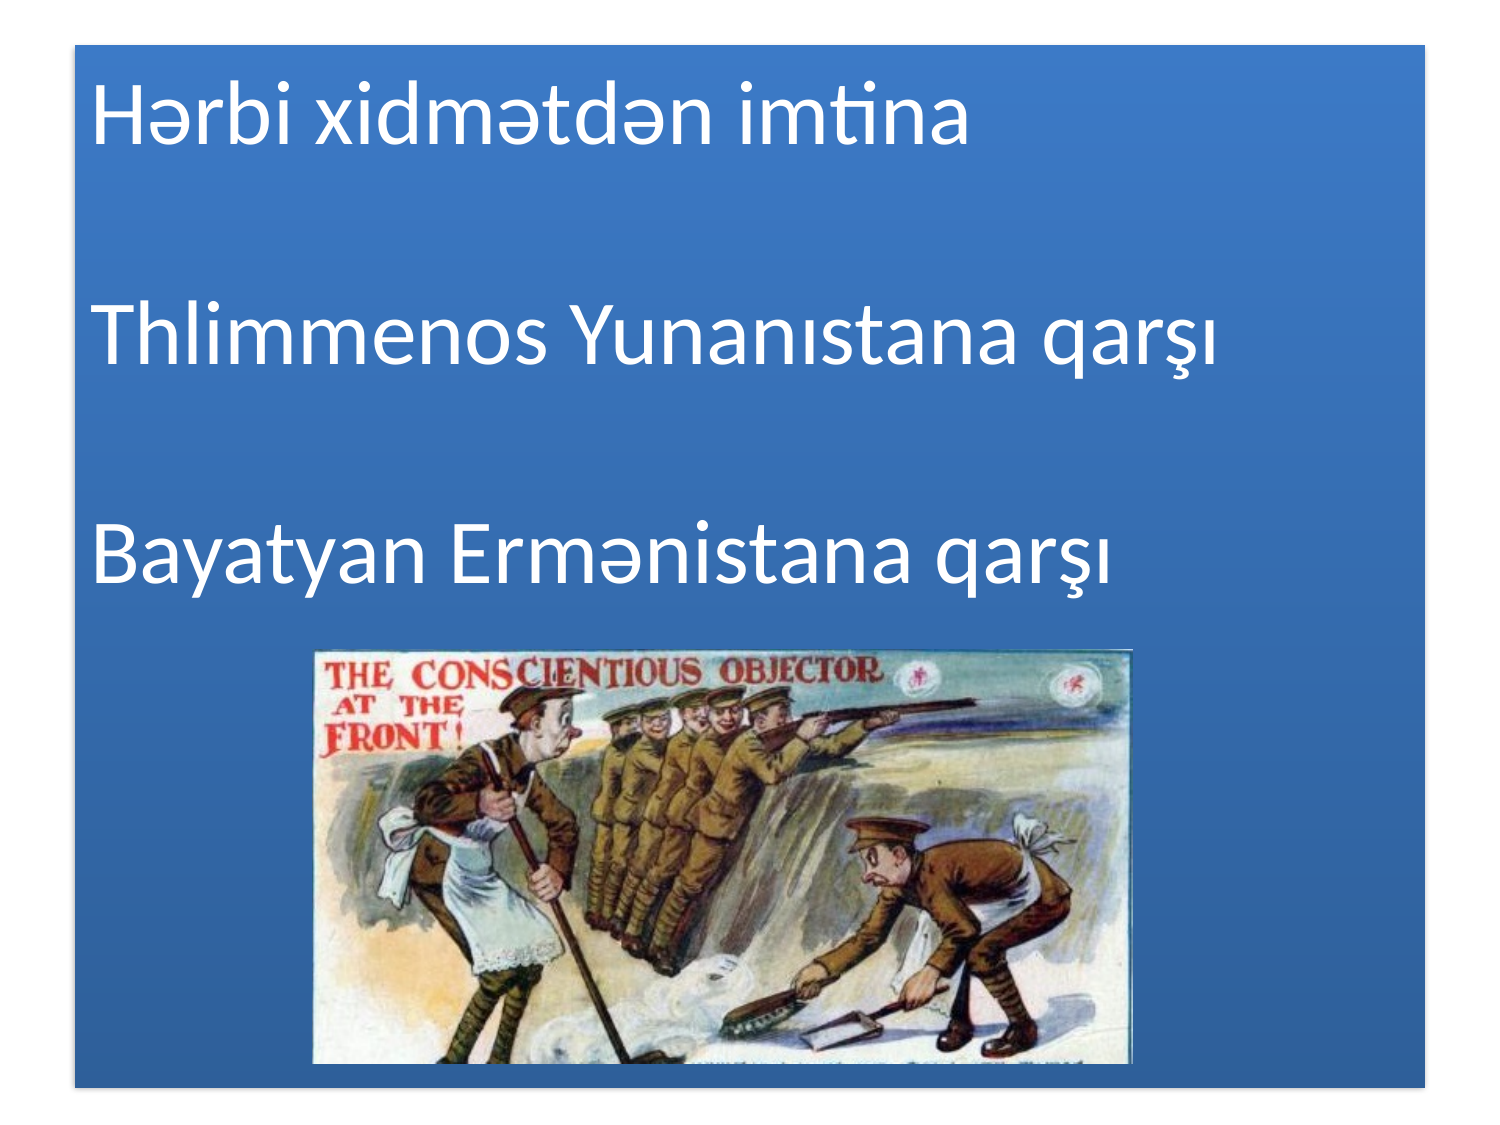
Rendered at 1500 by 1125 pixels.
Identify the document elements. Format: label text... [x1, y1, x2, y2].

title Hərbi xidmətdən imtina Thlimmenos Yunanıstana qarşı Bayatyan Ermənistana qarşı [75, 45, 1425, 1088]
picture [312, 649, 1134, 1065]
